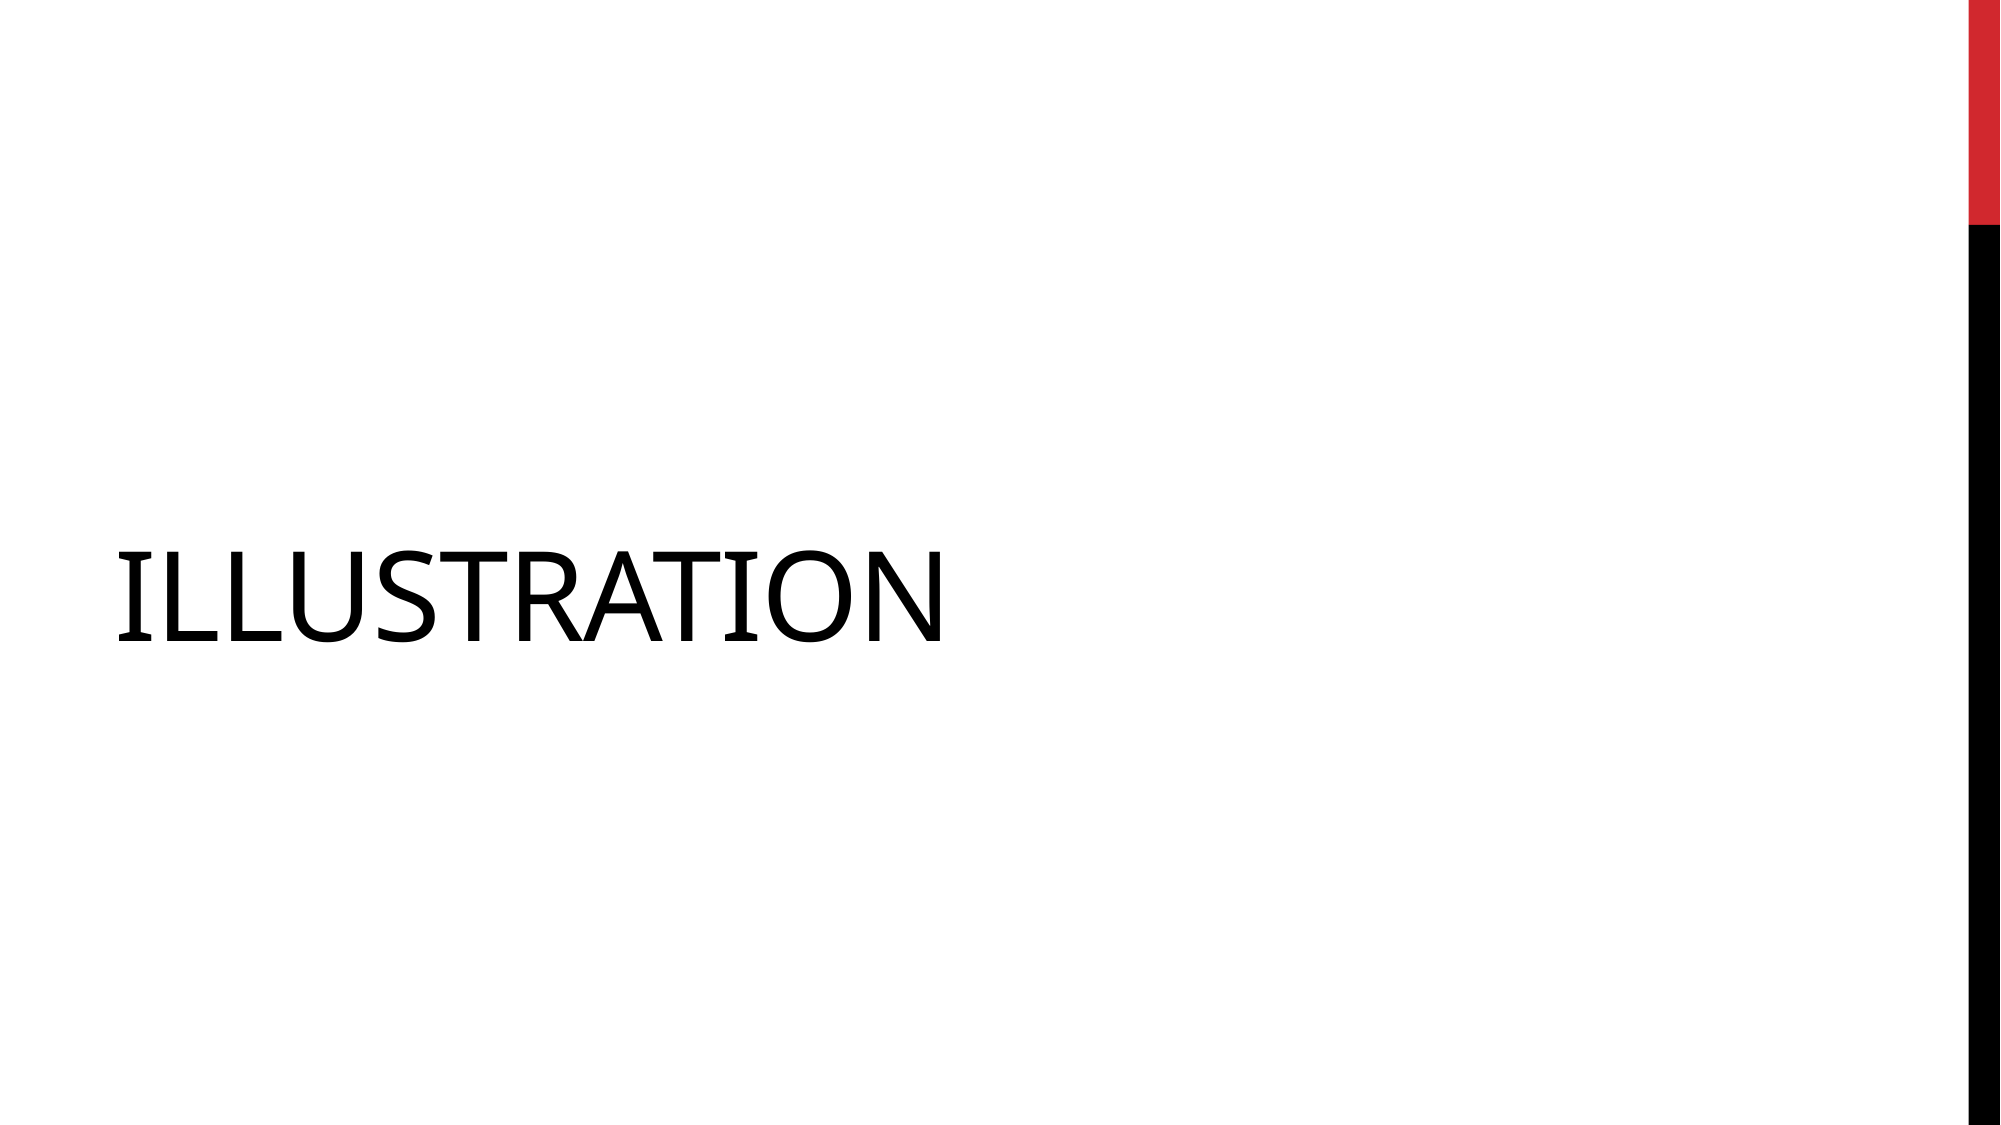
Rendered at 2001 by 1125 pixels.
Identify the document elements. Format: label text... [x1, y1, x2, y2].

title Illustration [99, 237, 1800, 947]
